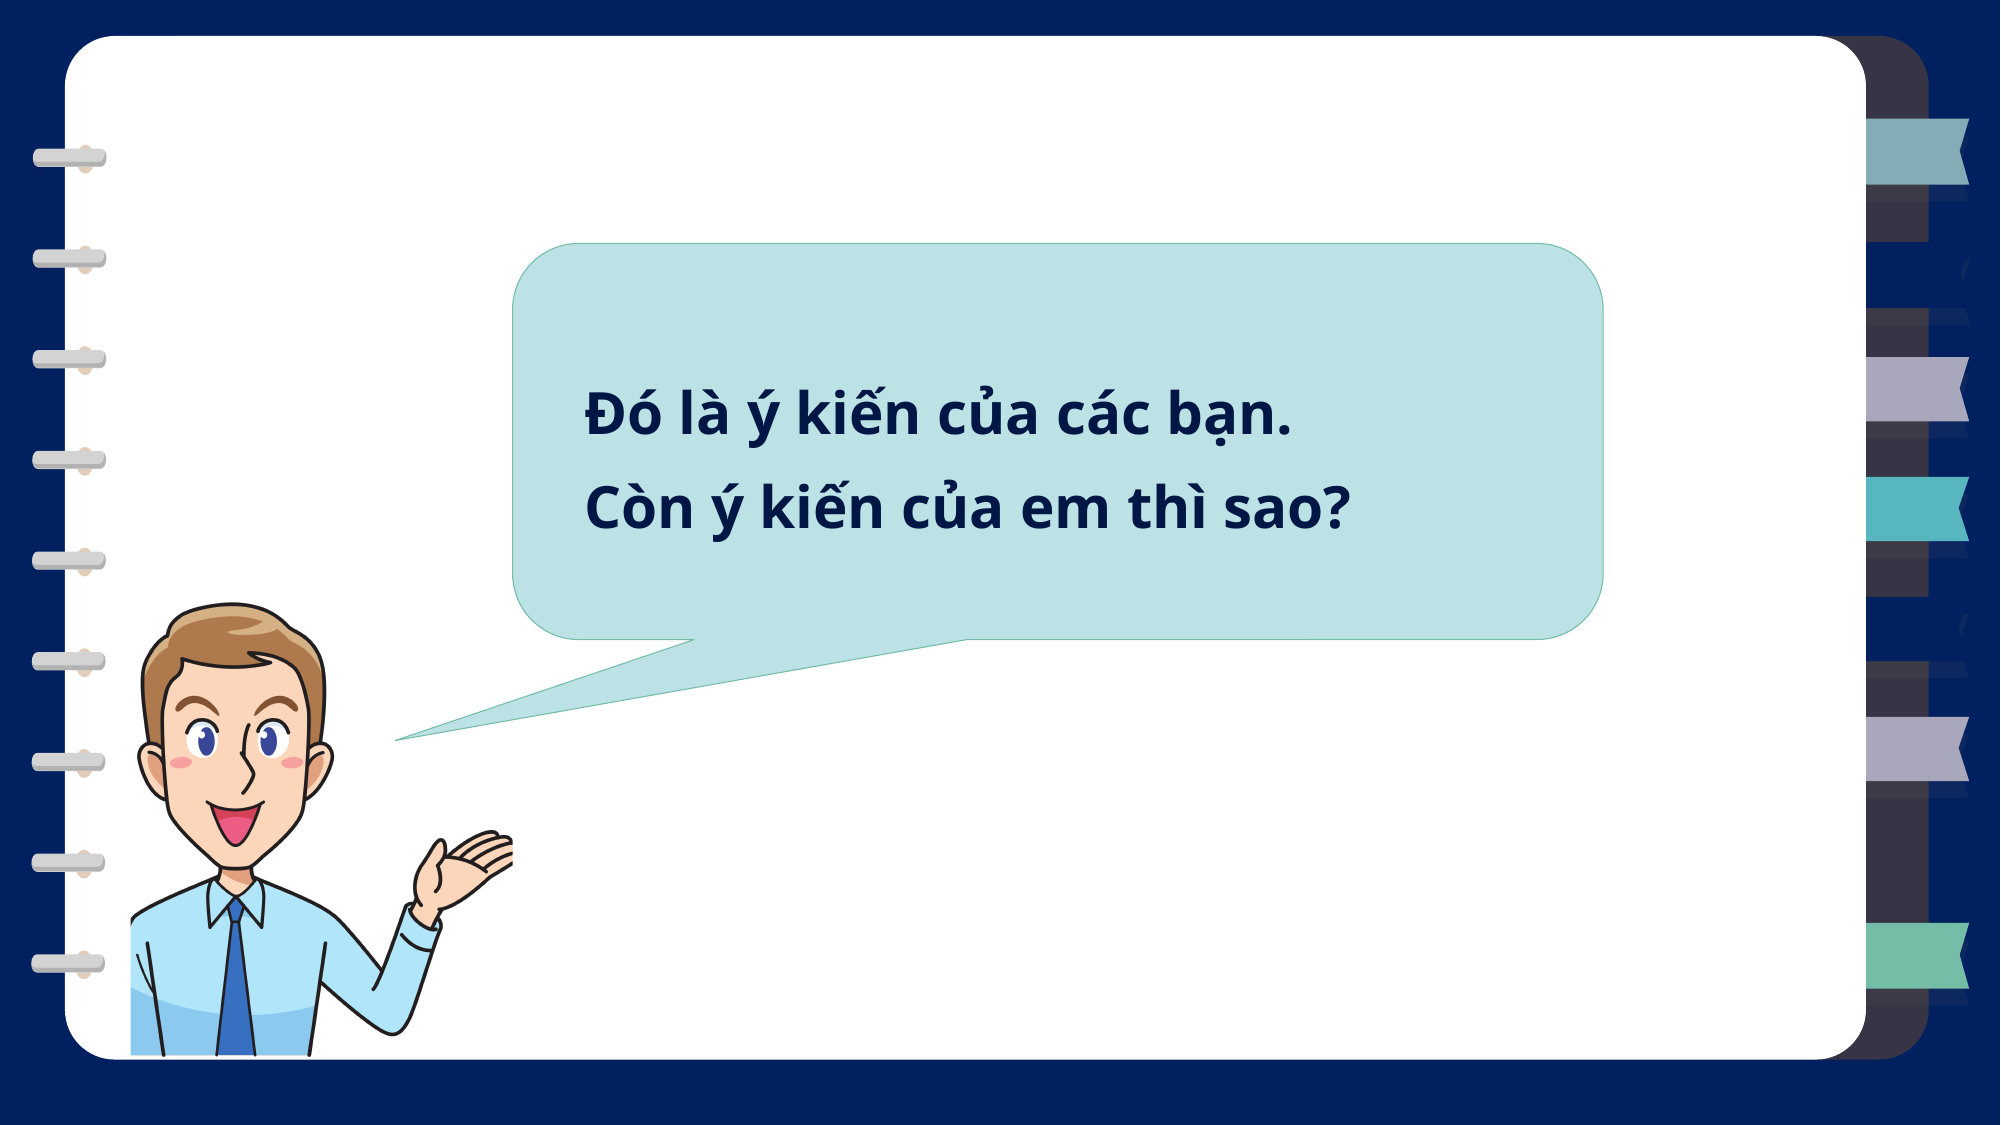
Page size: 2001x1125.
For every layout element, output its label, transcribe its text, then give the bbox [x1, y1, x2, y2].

picture [130, 602, 513, 1058]
text_box Đó là ý kiến của các bạn. Còn ý kiến của em thì sao? [554, 344, 1561, 548]
text_box [512, 242, 1604, 721]
